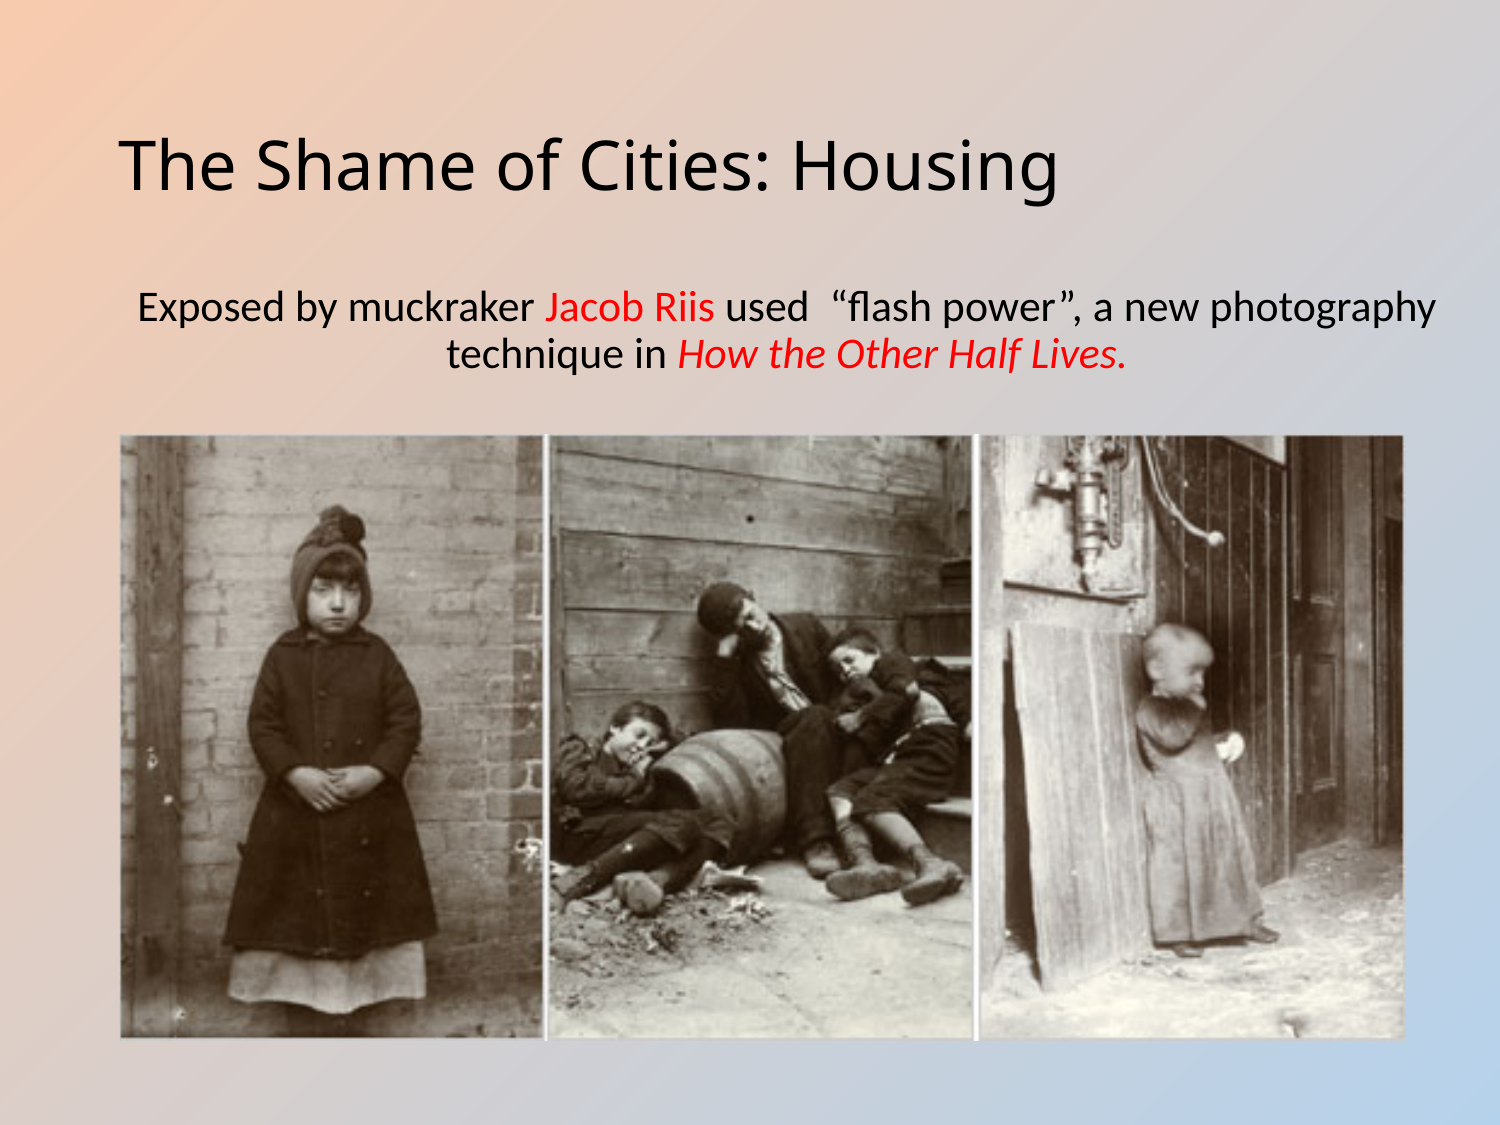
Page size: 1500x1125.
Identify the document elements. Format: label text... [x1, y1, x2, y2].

title The Shame of Cities: Housing [103, 59, 1397, 278]
picture [119, 434, 1406, 1041]
list Exposed by muckraker Jacob Riis used “flash power”, a new photography technique in How the Other Half Lives. [119, 208, 1456, 435]
